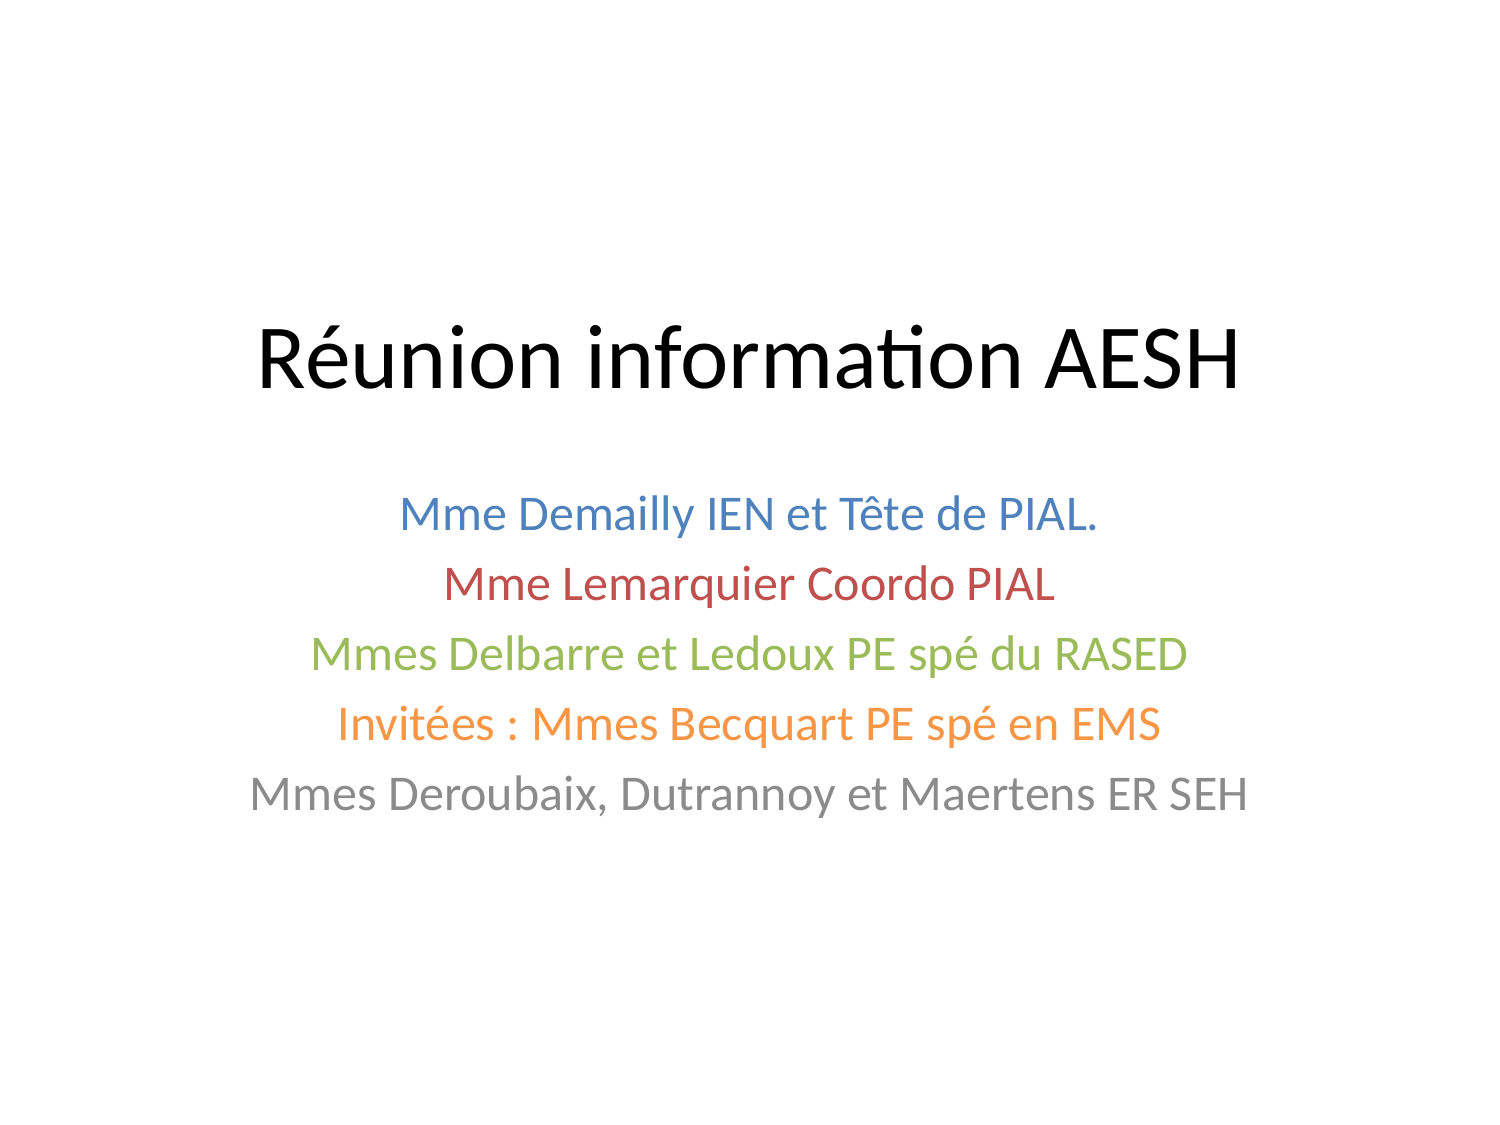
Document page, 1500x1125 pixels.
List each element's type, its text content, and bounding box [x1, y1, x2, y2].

subtitle Mme Demailly IEN et Tête de PIAL. Mme Lemarquier Coordo PIAL Mmes Delbarre et Ledoux PE spé du RASED Invitées : Mmes Becquart PE spé en EMS Mmes Deroubaix, Dutrannoy et Maertens ER SEH [112, 472, 1388, 894]
title Réunion information AESH [112, 231, 1388, 472]
